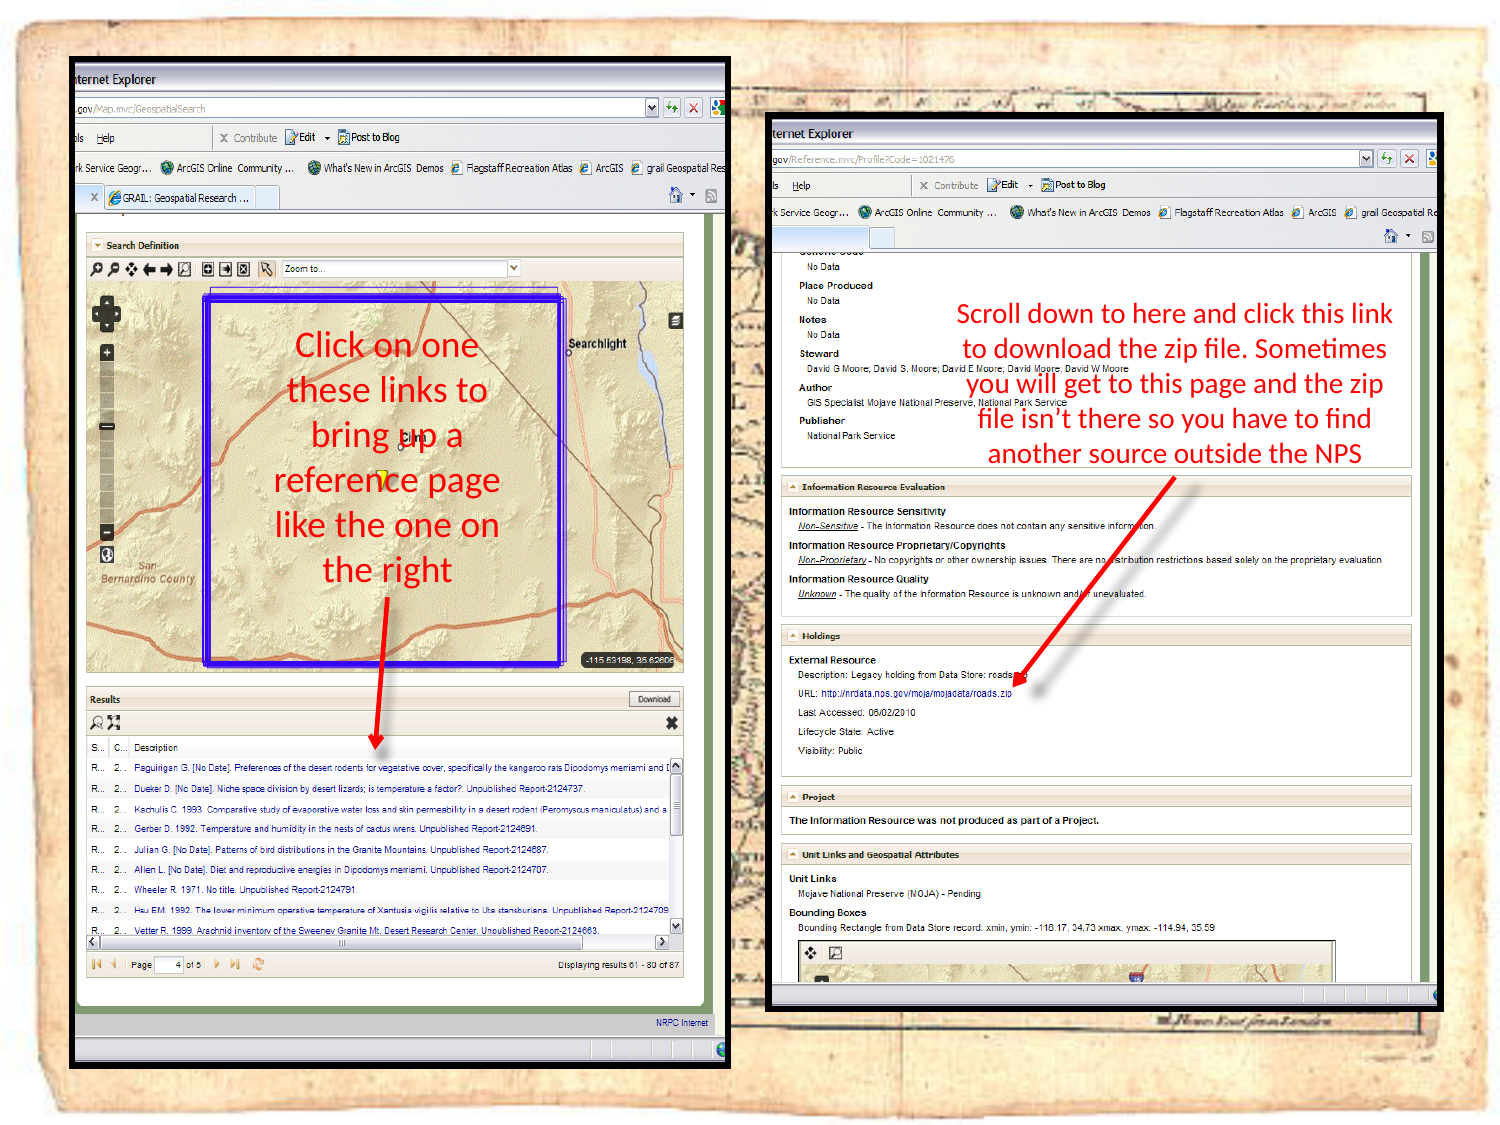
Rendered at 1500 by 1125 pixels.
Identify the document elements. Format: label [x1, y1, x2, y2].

text_box [989, 501, 1199, 665]
picture [0, 0, 1500, 1125]
text_box [306, 668, 457, 682]
